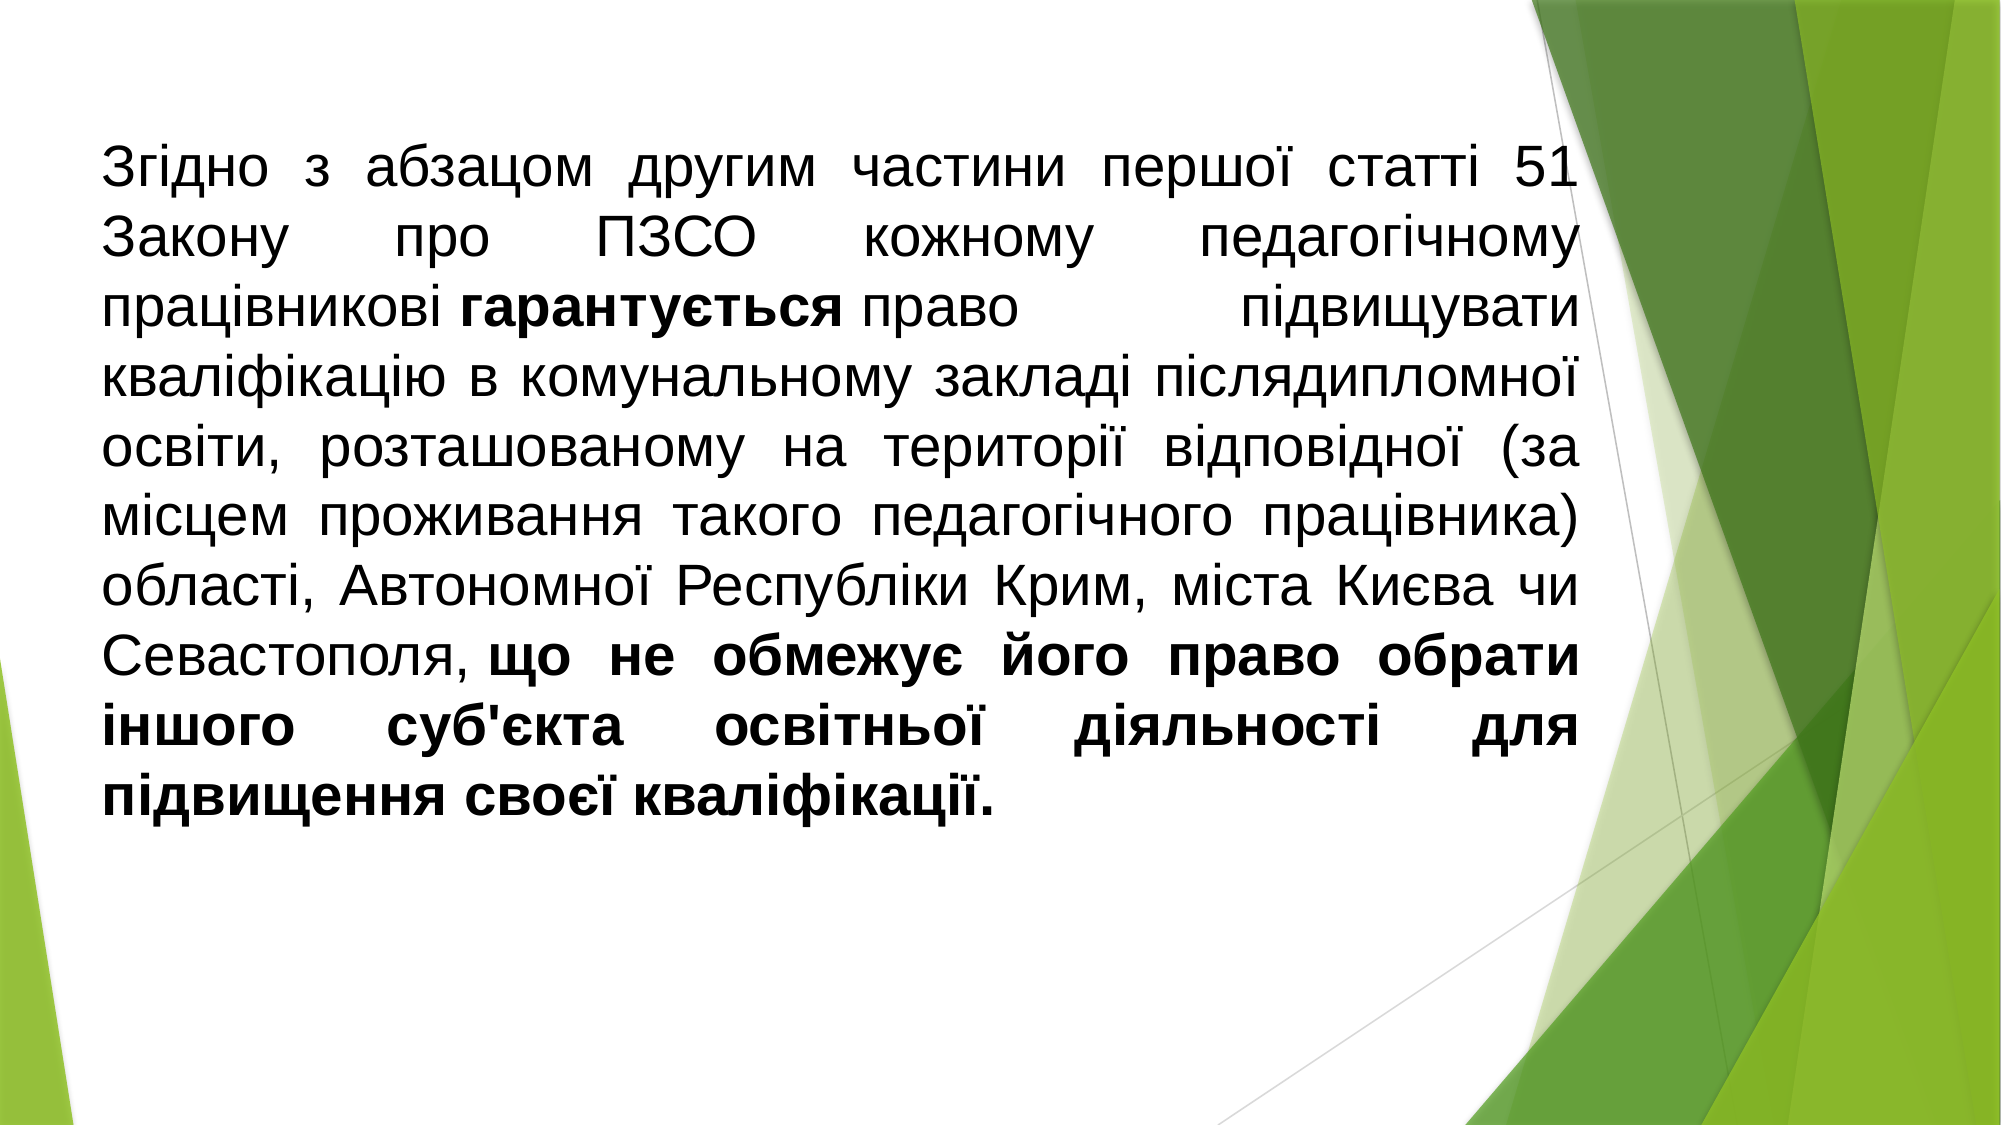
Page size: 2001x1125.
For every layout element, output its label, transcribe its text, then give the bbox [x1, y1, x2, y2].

text_box Згідно з абзацом другим частини першої статті 51 Закону про ПЗСО кожному педагогічному працівникові гарантується право підвищувати кваліфікацію в комунальному закладі післядипломної освіти, розташованому на території відповідної (за місцем проживання такого педагогічного працівника) області, Автономної Республіки Крим, міста Києва чи Севастополя, що не обмежує його право обрати іншого суб'єкта освітньої діяльності для підвищення своєї кваліфікації. [87, 120, 1596, 835]
